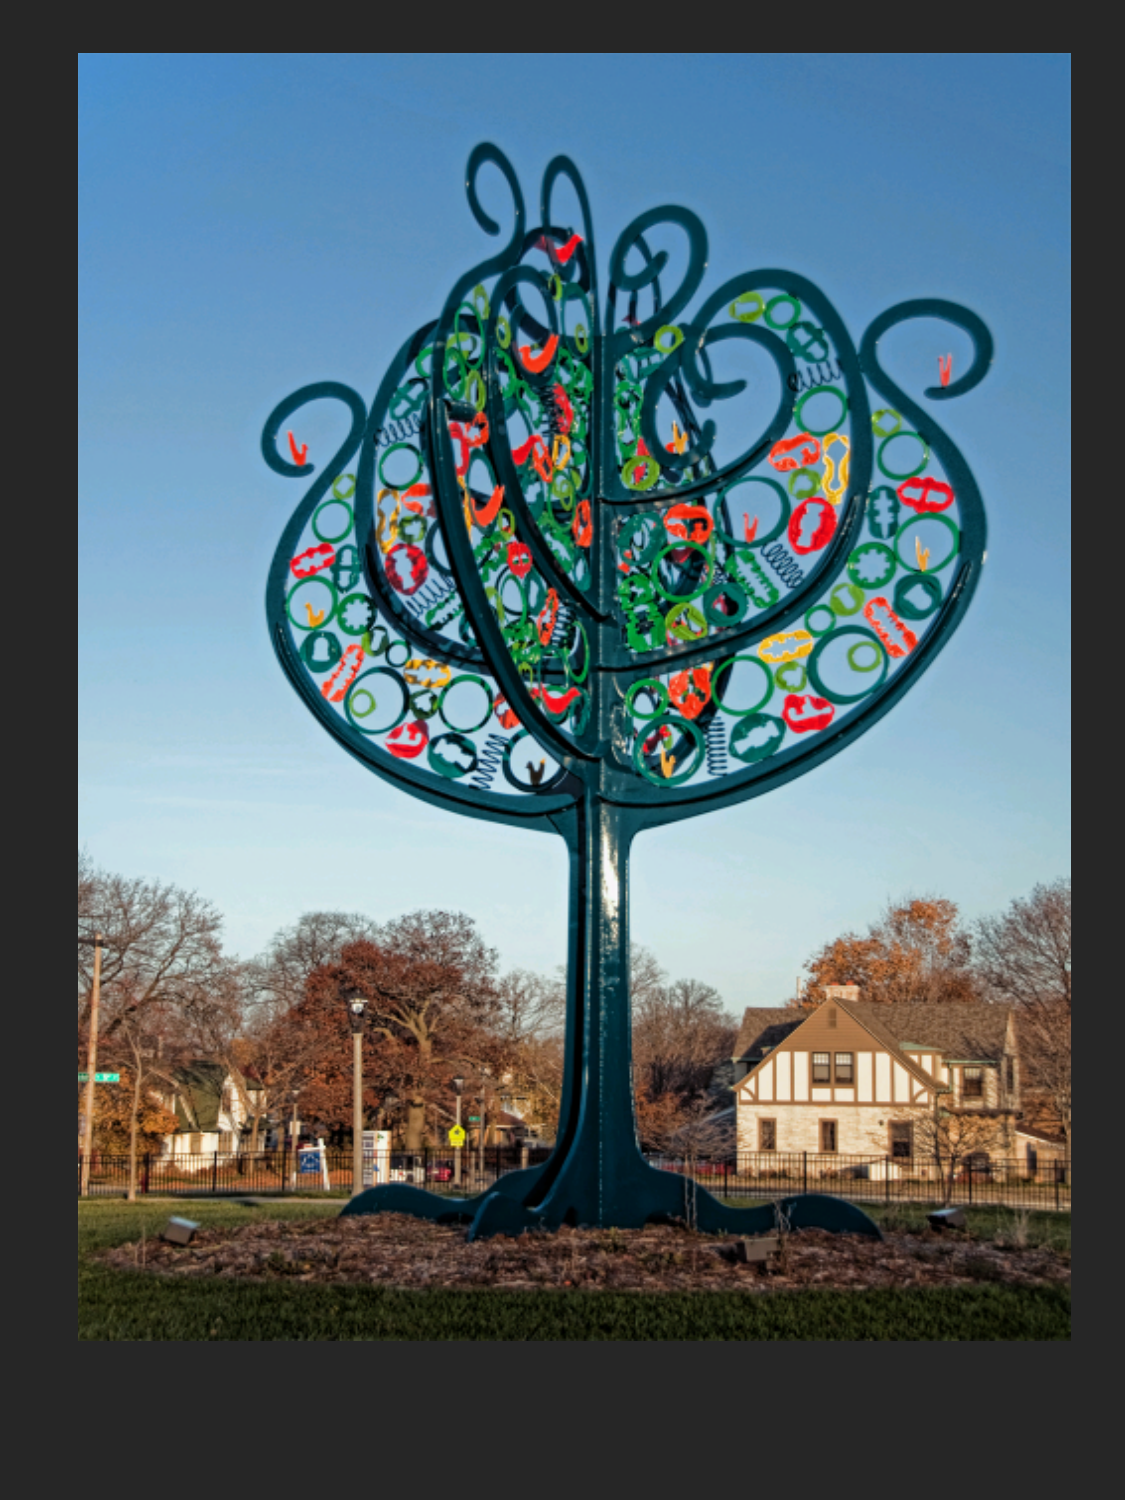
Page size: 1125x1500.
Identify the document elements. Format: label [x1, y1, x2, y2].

picture [78, 52, 1071, 1341]
